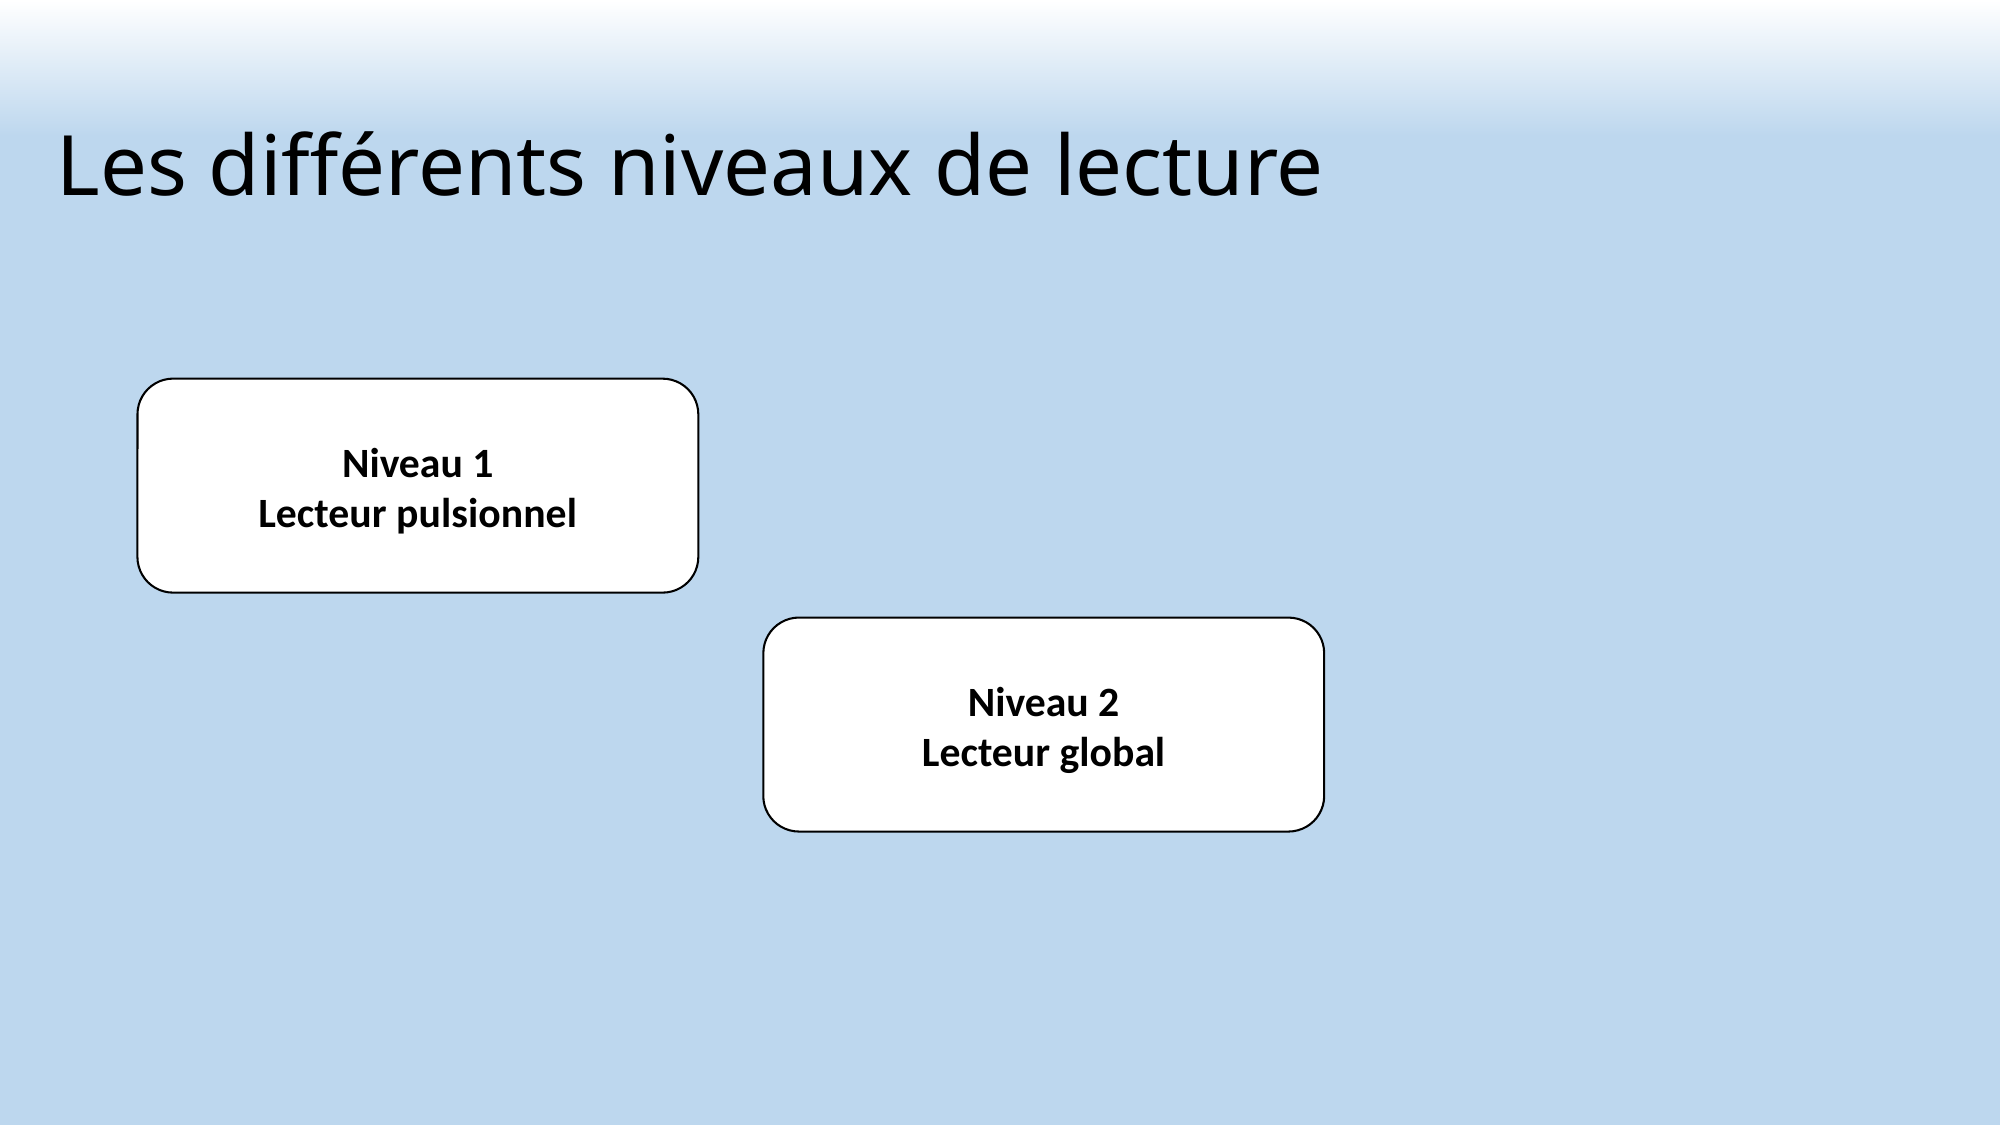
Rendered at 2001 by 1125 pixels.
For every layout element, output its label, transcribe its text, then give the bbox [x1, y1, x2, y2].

title Les différents niveaux de lecture [41, 59, 1950, 278]
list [137, 299, 1950, 1078]
